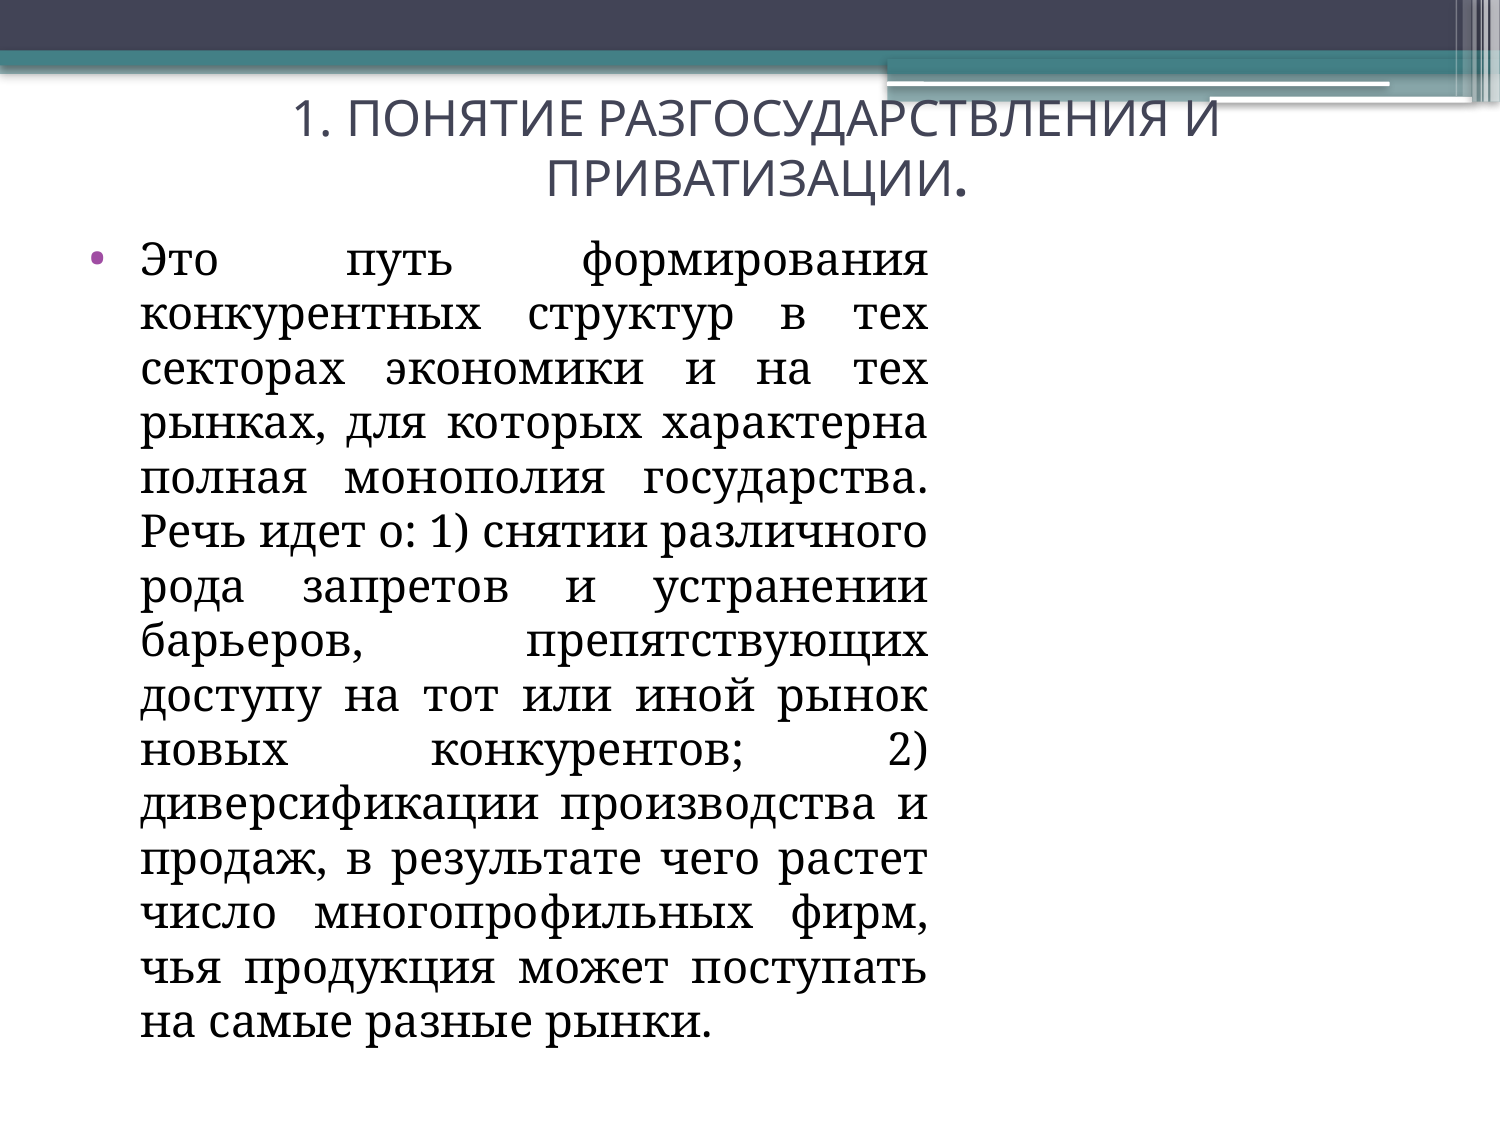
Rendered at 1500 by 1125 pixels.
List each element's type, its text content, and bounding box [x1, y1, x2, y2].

title 1. ПОНЯТИЕ РАЗГОСУДАРСТВЛЕНИЯ И ПРИВАТИЗАЦИИ. [82, 93, 1432, 200]
list Это путь формирования конкурентных структур в тех секторах экономики и на тех рынках, для которых характерна полная монополия государства. Речь идет о: 1) снятии различного рода запретов и устранении барьеров, препятствующих доступу на тот или иной рынок новых конкурентов; 2) диверсификации производства и продаж, в результате чего растет число многопрофильных фирм, чья продукция может поступать на самые разные рынки. [70, 222, 945, 1079]
